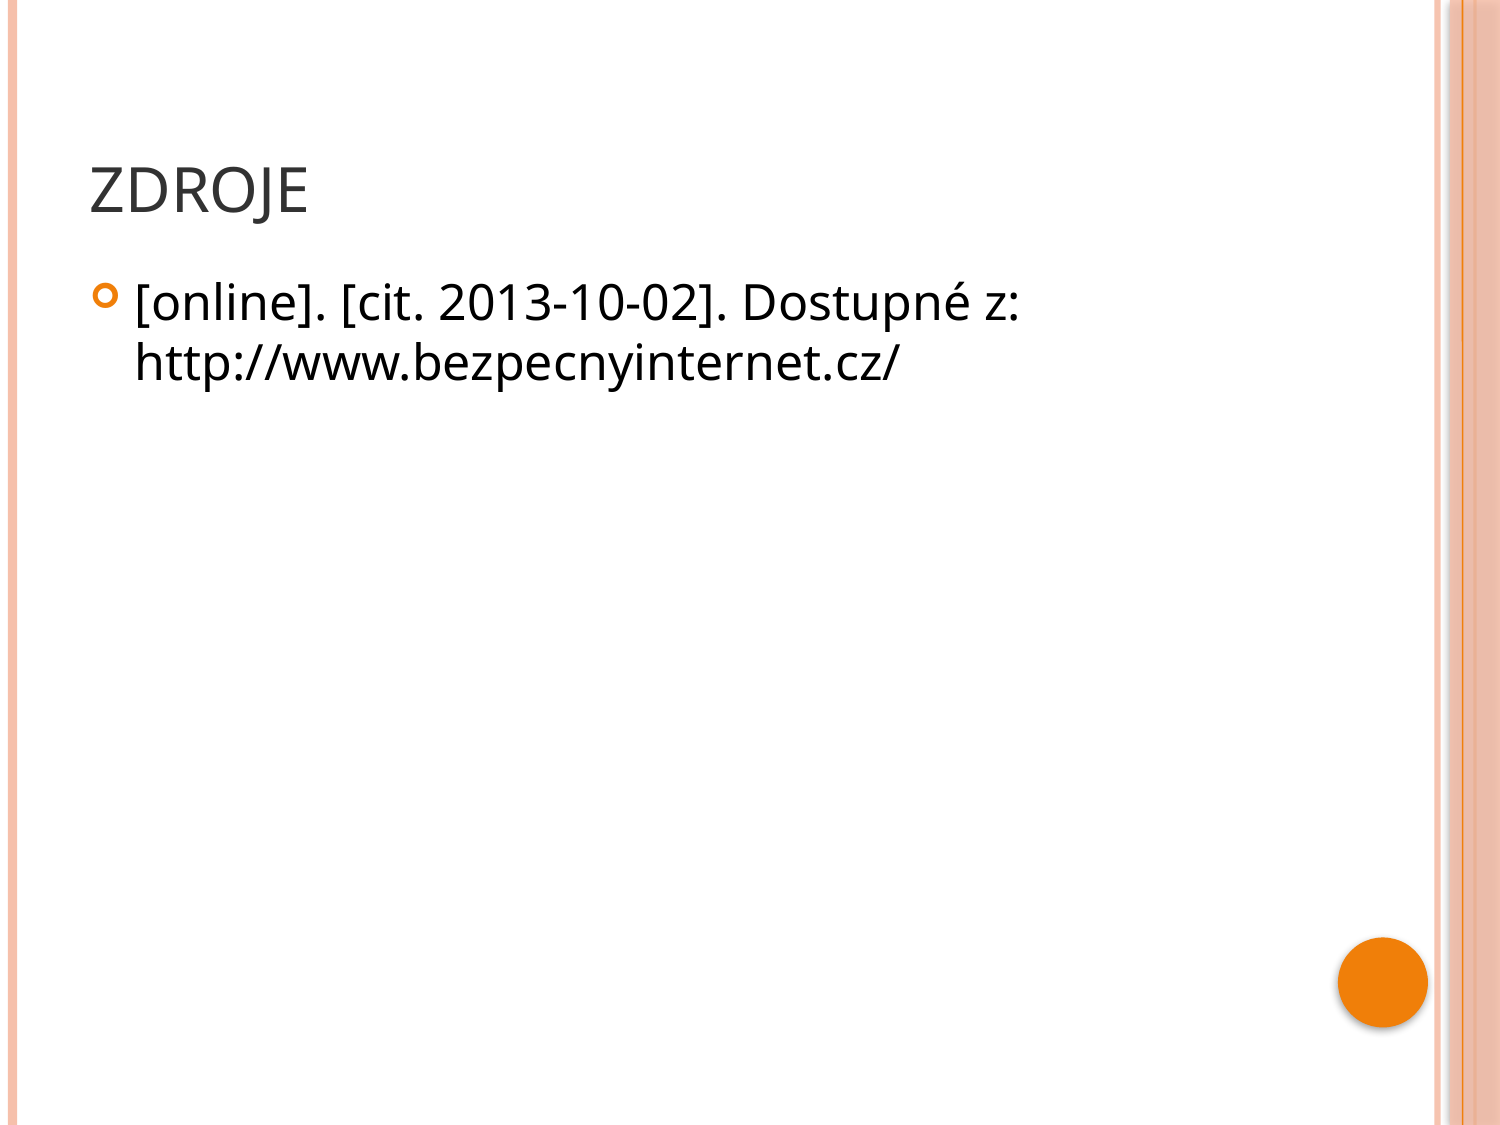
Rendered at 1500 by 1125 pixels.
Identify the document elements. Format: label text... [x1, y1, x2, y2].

list [online]. [cit. 2013-10-02]. Dostupné z: http://www.bezpecnyinternet.cz/ [75, 262, 1300, 1062]
title Zdroje [75, 45, 1300, 233]
